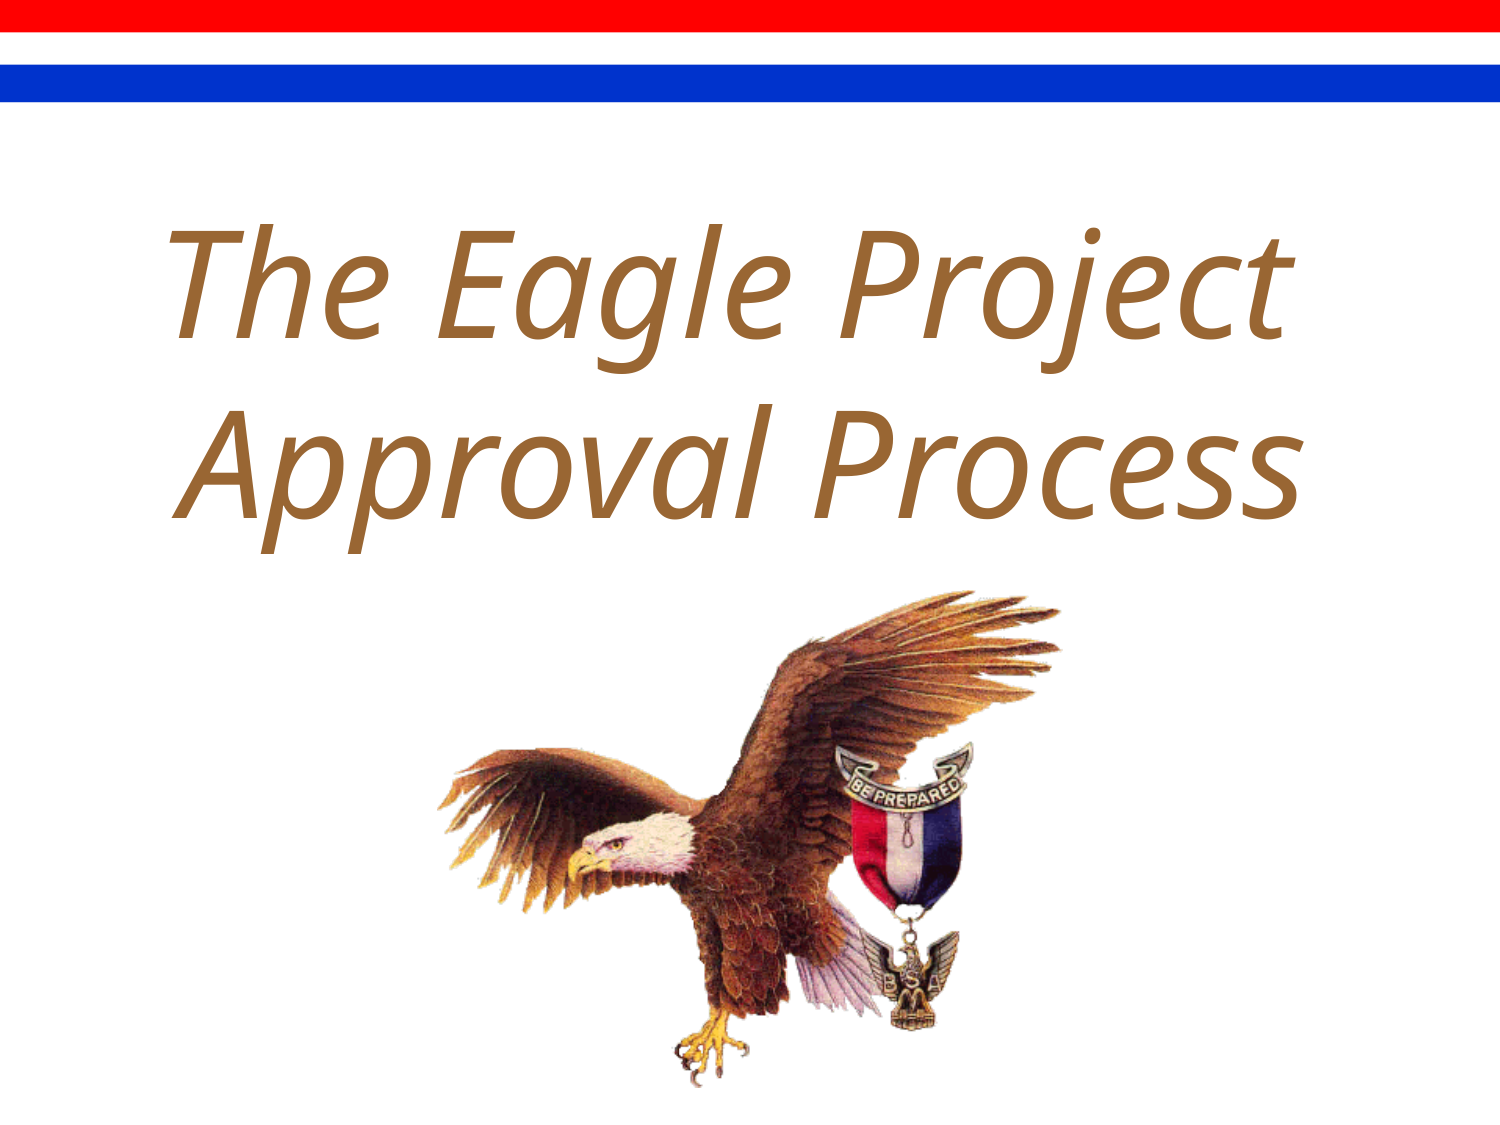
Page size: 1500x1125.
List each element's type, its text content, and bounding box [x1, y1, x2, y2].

picture [437, 590, 1063, 1088]
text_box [0, 0, 1500, 103]
title The Eagle Project Approval Process [99, 137, 1388, 601]
